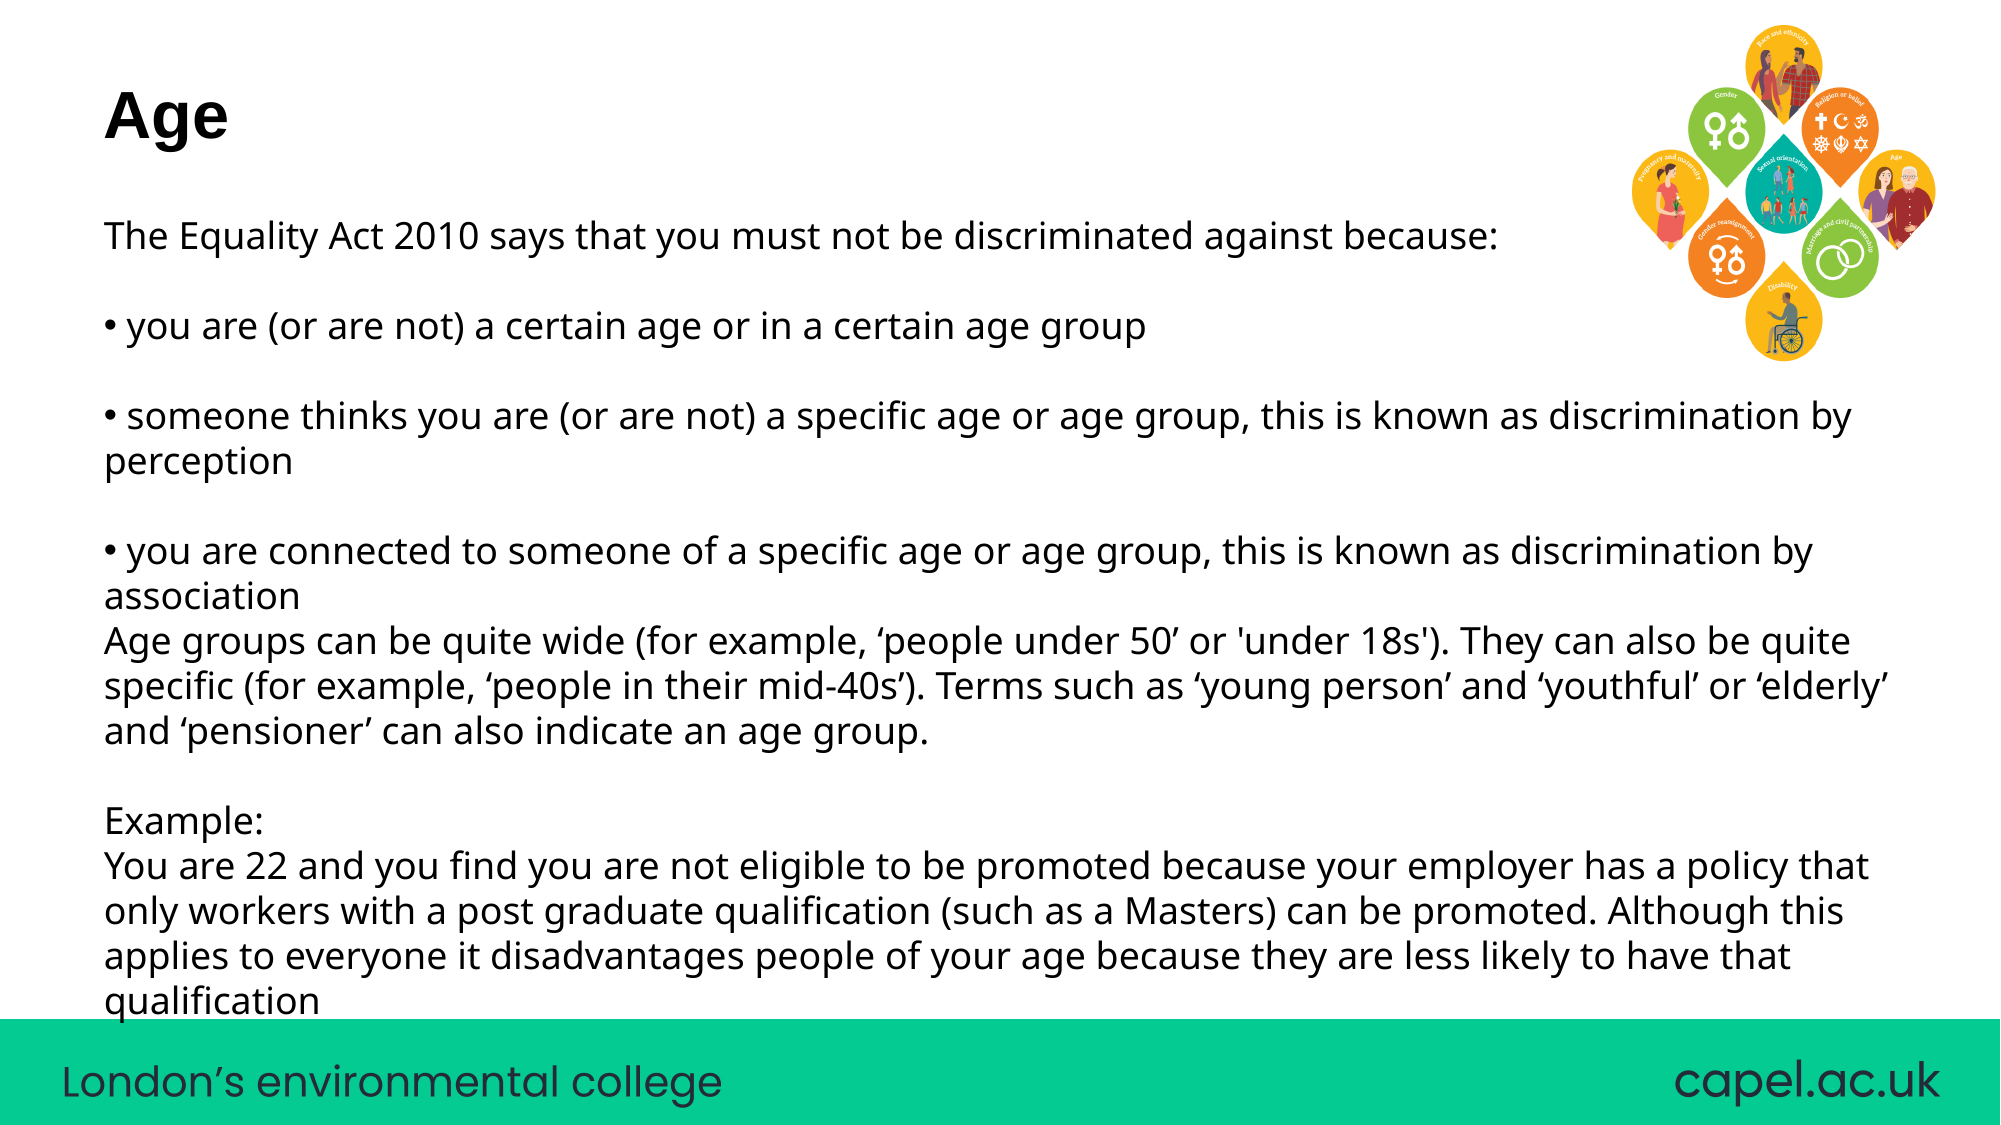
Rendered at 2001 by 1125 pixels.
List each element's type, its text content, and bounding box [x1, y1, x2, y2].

picture [1598, 20, 1965, 369]
text_box Age The Equality Act 2010 says that you must not be discriminated against because: you are (or are not) a certain age or in a certain age group someone thinks you are (or are not) a specific age or age group, this is known as discrimination by perception you are connected to someone of a specific age or age group, this is known as discrimination by association Age groups can be quite wide (for example, ‘people under 50’ or 'under 18s'). They can also be quite specific (for example, ‘people in their mid-40s’). Terms such as ‘young person’ and ‘youthful’ or ‘elderly’ and ‘pensioner’ can also indicate an age group. Example: You are 22 and you find you are not eligible to be promoted because your employer has a policy that only workers with a post graduate qualification (such as a Masters) can be promoted. Although this applies to everyone it disadvantages people of your age because they are less likely to have that qualification [89, 64, 1929, 1019]
picture [0, 1019, 2000, 1125]
